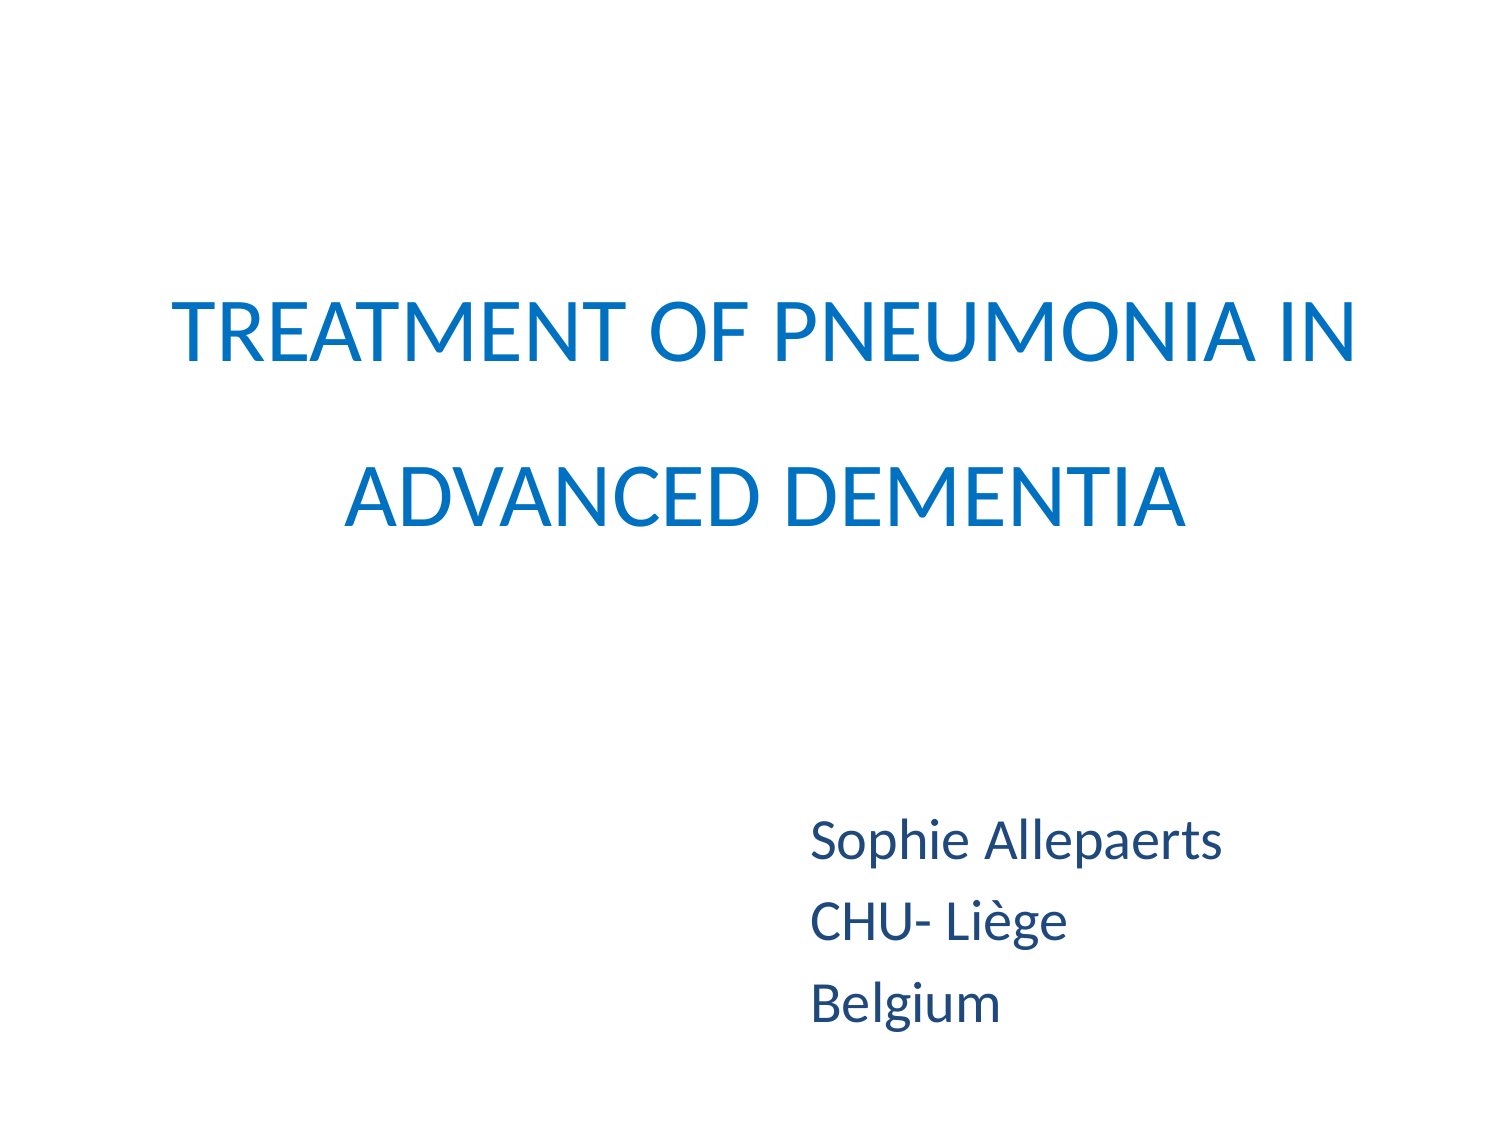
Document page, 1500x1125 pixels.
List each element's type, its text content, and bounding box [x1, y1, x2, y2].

title TREATMENT OF PNEUMONIA IN ADVANCED DEMENTIA [128, 181, 1404, 578]
subtitle Sophie Allepaerts CHU- Liège Belgium [795, 793, 1458, 1082]
